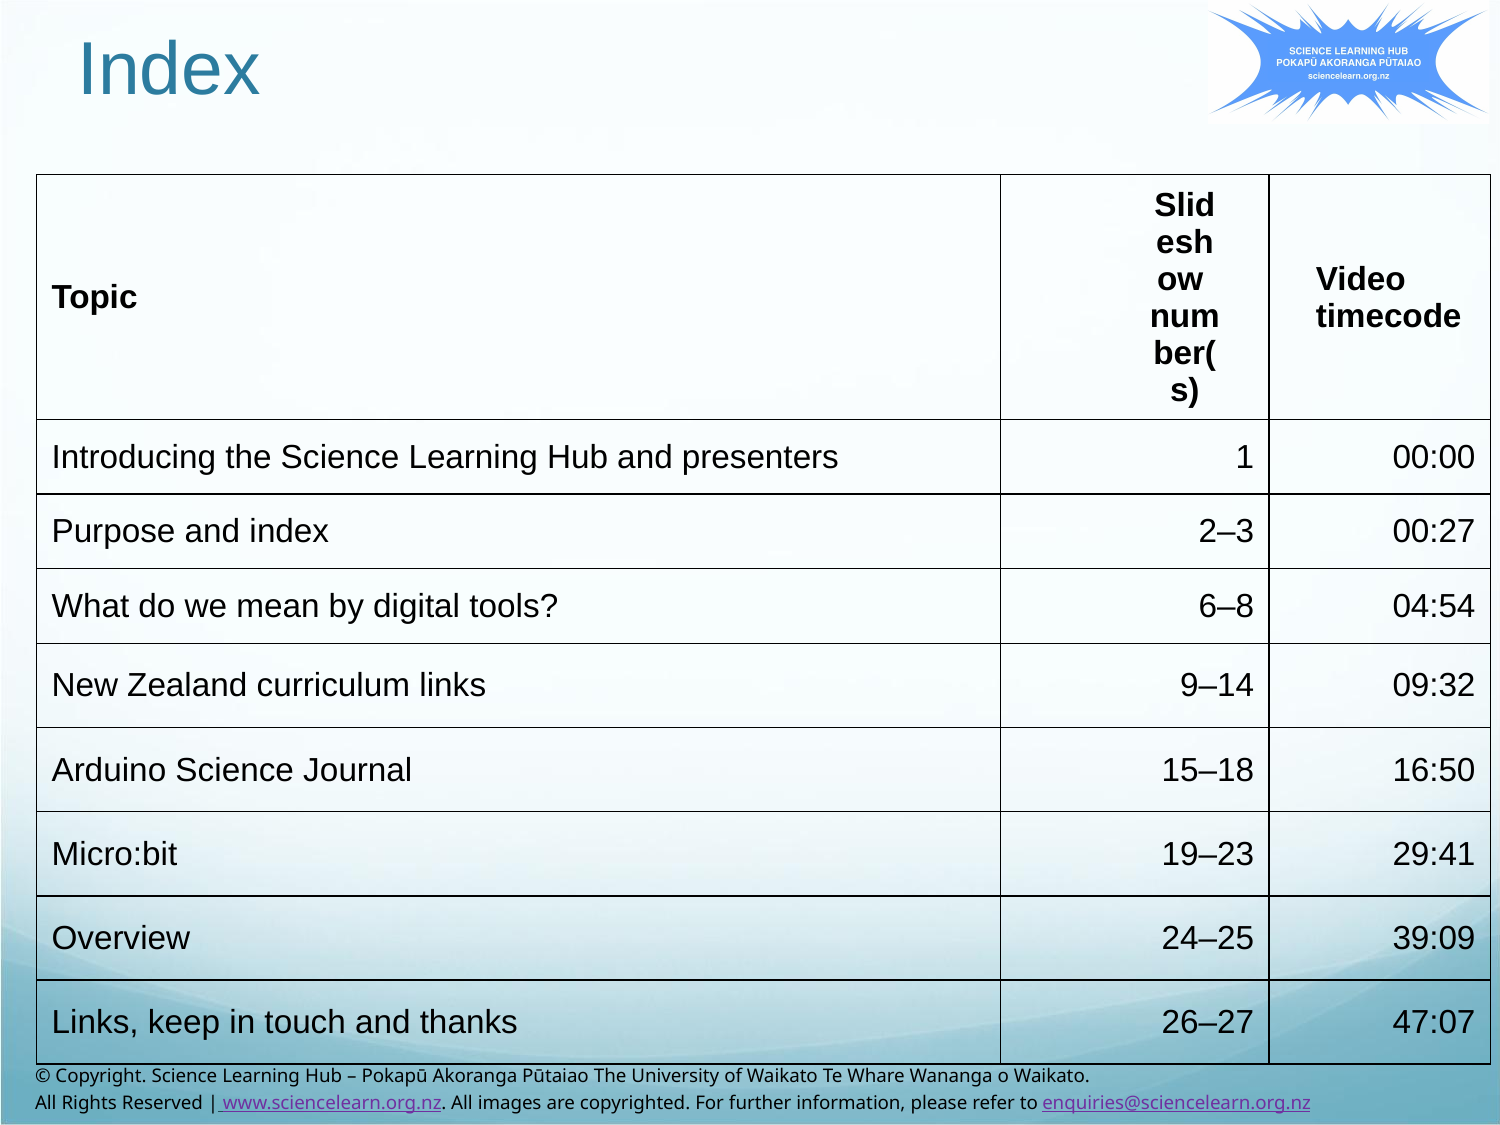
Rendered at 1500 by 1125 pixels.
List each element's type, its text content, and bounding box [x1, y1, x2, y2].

table_cell 6–8 [1001, 569, 1268, 643]
table_cell 04:54 [1270, 569, 1490, 643]
text_box © Copyright. Science Learning Hub – Pokapū Akoranga Pūtaiao The University of Waikato Te Whare Wananga o Waikato. All Rights Reserved | www.sciencelearn.org.nz. All images are copyrighted. For further information, please refer to enquiries@sciencelearn.org.nz [19, 1045, 1500, 1125]
table_cell Overview [37, 897, 1000, 979]
text_box Index [62, 17, 718, 125]
table_cell What do we mean by digital tools? [37, 569, 1000, 643]
table_header Topic [37, 175, 1000, 419]
picture [0, 0, 1500, 1125]
table_header Slideshow number(s) [1001, 175, 1268, 419]
table_header Video timecode [1270, 175, 1490, 419]
table_cell New Zealand curriculum links [37, 644, 1000, 727]
table_cell 16:50 [1270, 728, 1490, 811]
table_cell 00:27 [1270, 495, 1490, 568]
table_cell 9–14 [1001, 644, 1268, 727]
table_cell 2–3 [1001, 495, 1268, 568]
table_cell 19–23 [1001, 812, 1268, 895]
table_cell 1 [1001, 420, 1268, 493]
table_cell 29:41 [1270, 812, 1490, 895]
table_cell 09:32 [1270, 644, 1490, 727]
table_cell Introducing the Science Learning Hub and presenters [37, 420, 1000, 493]
table_cell 00:00 [1270, 420, 1490, 493]
table_cell Links, keep in touch and thanks [37, 981, 1000, 1045]
table_cell Arduino Science Journal [37, 728, 1000, 811]
table_cell Purpose and index [37, 495, 1000, 568]
table_cell 47:07 [1270, 981, 1490, 1045]
table_cell 26–27 [1001, 981, 1268, 1045]
table_cell Micro:bit [37, 812, 1000, 895]
table_cell 24–25 [1001, 897, 1268, 979]
table_cell 39:09 [1270, 897, 1490, 979]
table_cell 15–18 [1001, 728, 1268, 811]
